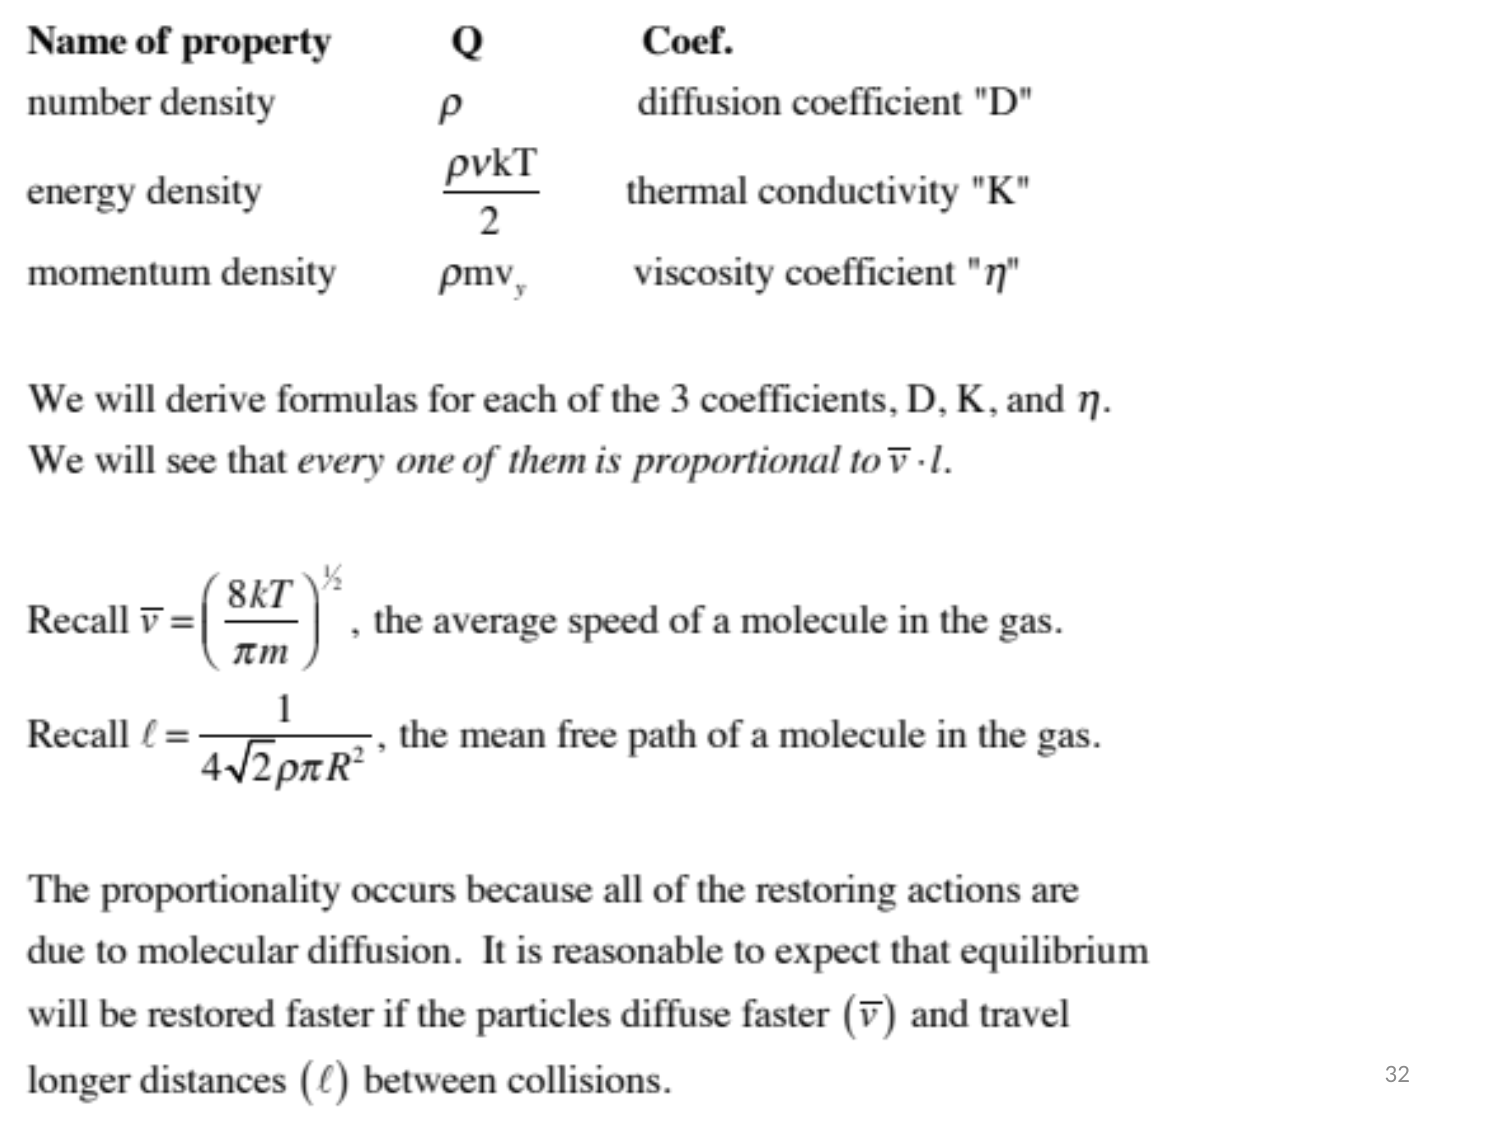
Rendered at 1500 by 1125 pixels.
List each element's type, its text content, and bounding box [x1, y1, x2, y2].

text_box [22, 18, 1154, 1109]
slide_number 260 [1160, 1042, 1425, 1103]
